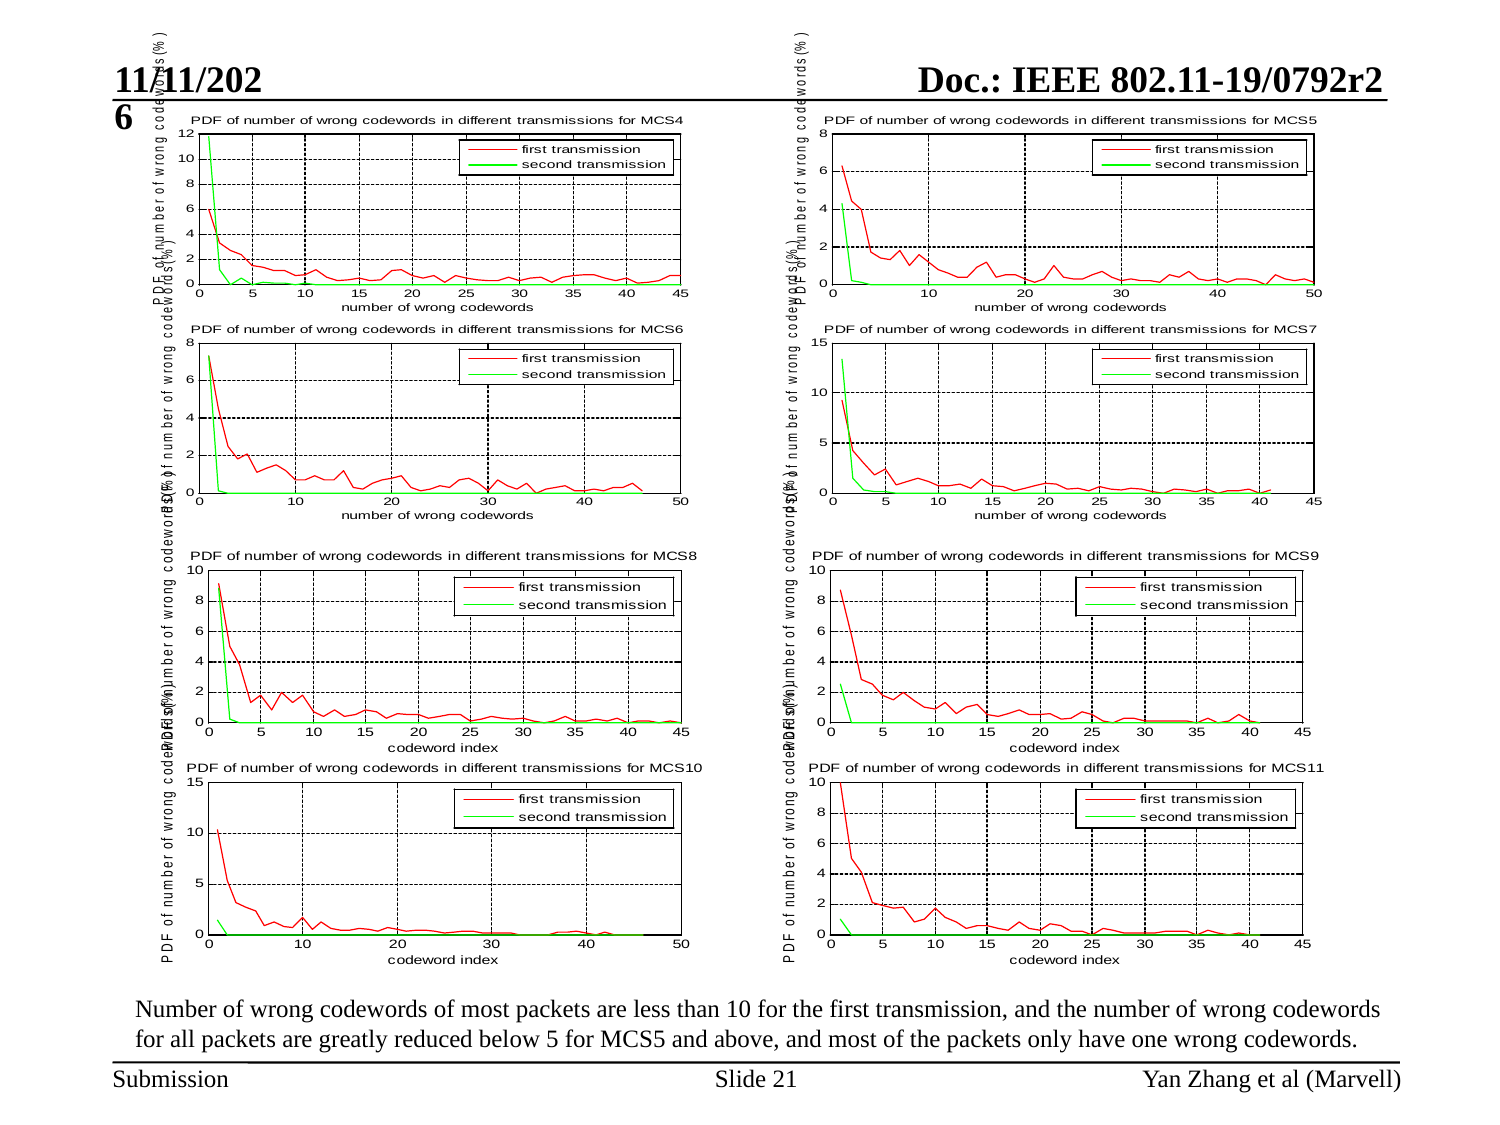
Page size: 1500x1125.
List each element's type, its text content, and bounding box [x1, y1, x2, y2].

slide_number Slide 21 [712, 1061, 800, 1093]
footer Yan Zhang et al (Marvell) [1137, 1061, 1402, 1093]
picture [12, 101, 1451, 985]
text_box Number of wrong codewords of most packets are less than 10 for the first transmission, and the number of wrong codewords for all packets are greatly reduced below 5 for MCS5 and above, and most of the packets only have one wrong codewords. [120, 992, 1397, 1060]
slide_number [114, 54, 269, 99]
